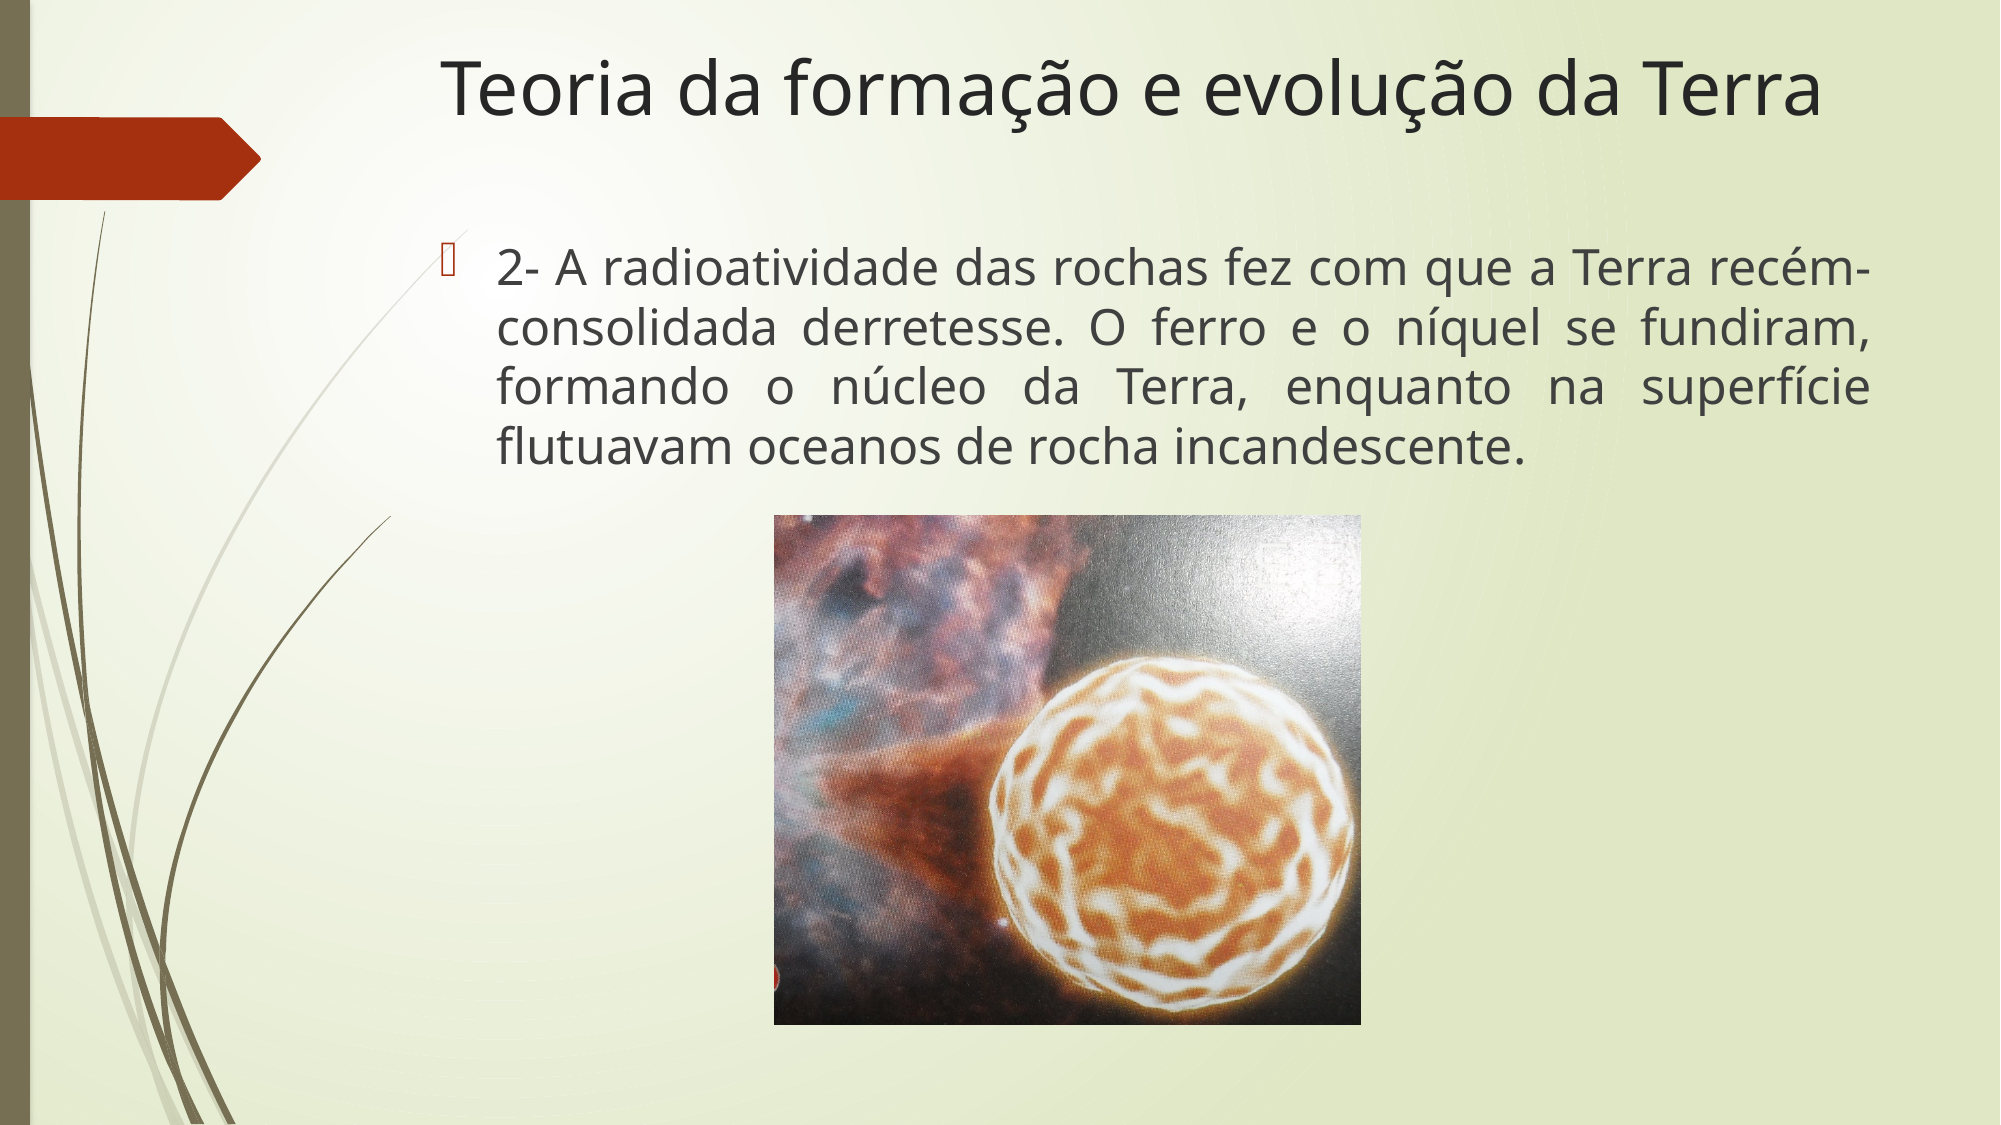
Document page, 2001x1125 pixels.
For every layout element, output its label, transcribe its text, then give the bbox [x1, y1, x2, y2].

picture [774, 515, 1362, 1026]
list 2- A radioatividade das rochas fez com que a Terra recém-consolidada derretesse. O ferro e o níquel se fundiram, formando o núcleo da Terra, enquanto na superfície flutuavam oceanos de rocha incandescente. [424, 227, 1888, 848]
title Teoria da formação e evolução da Terra [425, 32, 1888, 227]
